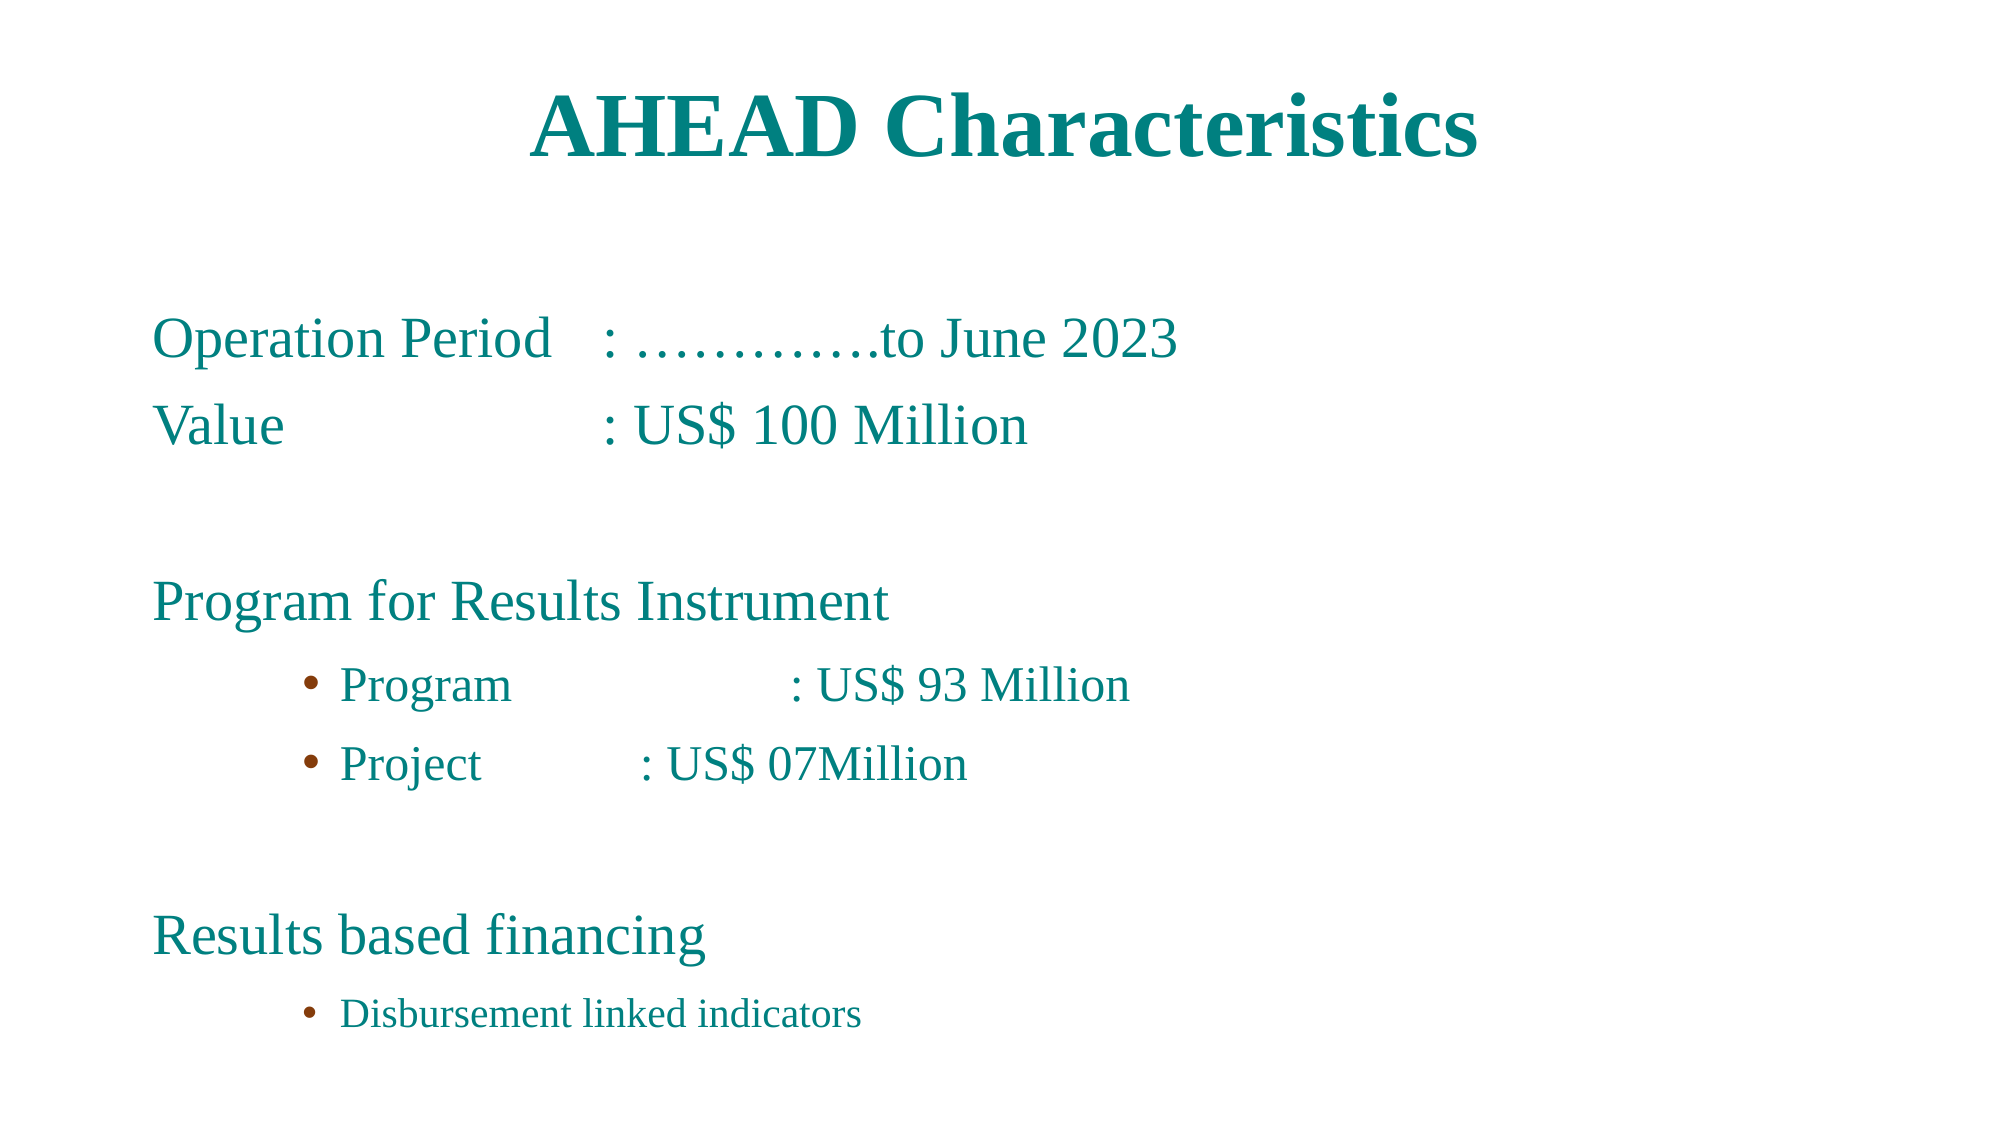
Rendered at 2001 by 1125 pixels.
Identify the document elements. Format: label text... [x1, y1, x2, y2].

list Operation Period : ………….to June 2023 Value : US$ 100 Million Program for Results Instrument Program : US$ 93 Million Project : US$ 07Million Results based financing Disbursement linked indicators [137, 299, 1863, 1075]
title AHEAD Characteristics [180, 47, 1830, 208]
